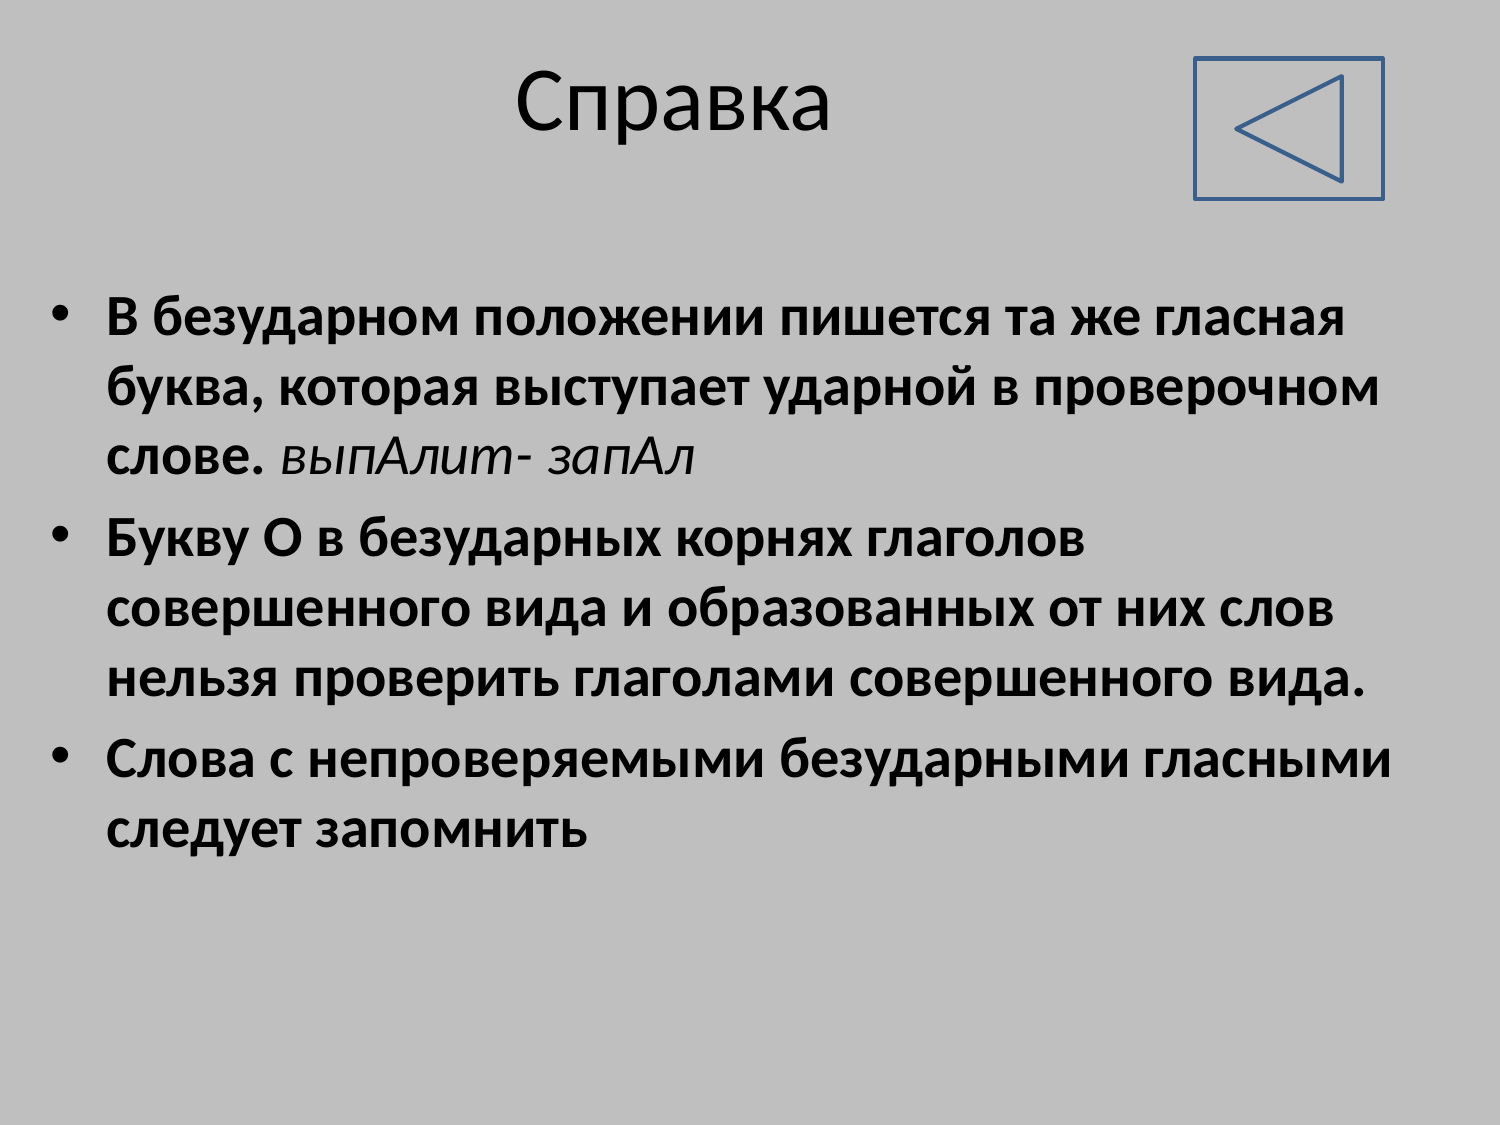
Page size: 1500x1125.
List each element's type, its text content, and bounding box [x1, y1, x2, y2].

list В безударном положении пишется та же гласная буква, которая выступает ударной в проверочном слове. выпАлит- запАл Букву О в безударных корнях глаголов совершенного вида и образованных от них слов нельзя проверить глаголами совершенного вида. Слова с непроверяемыми безударными гласными следует запомнить [35, 269, 1454, 1097]
text_box [1193, 56, 1385, 201]
title Справка [0, 0, 1350, 188]
